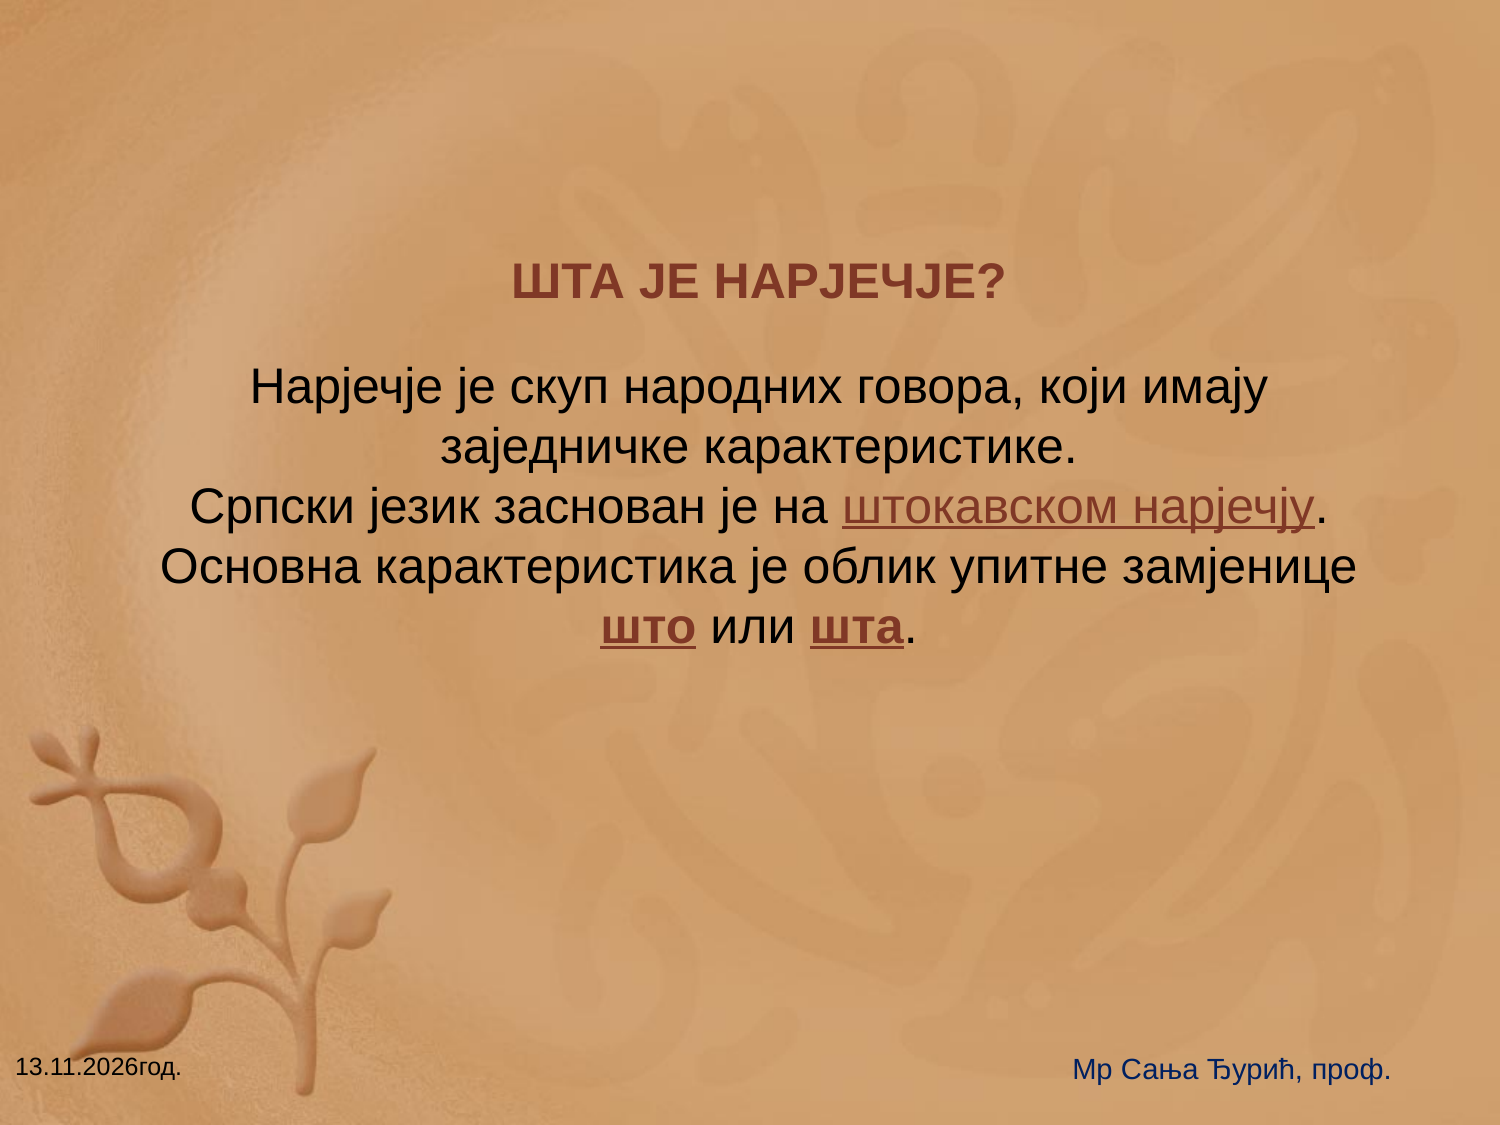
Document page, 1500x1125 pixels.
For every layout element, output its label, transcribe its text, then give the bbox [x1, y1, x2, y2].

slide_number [0, 1042, 350, 1103]
footer Мр Сања Ђурић, проф. [994, 1042, 1470, 1103]
title ШТА ЈЕ НАРЈЕЧЈЕ? Нарјечје је скуп народних говора, који имају заједничке карактеристике. Српски језик заснован је на штокавском нарјечју. Основна карактеристика је облик упитне замјенице што или шта. [112, 174, 1406, 872]
picture [0, 0, 1500, 1125]
